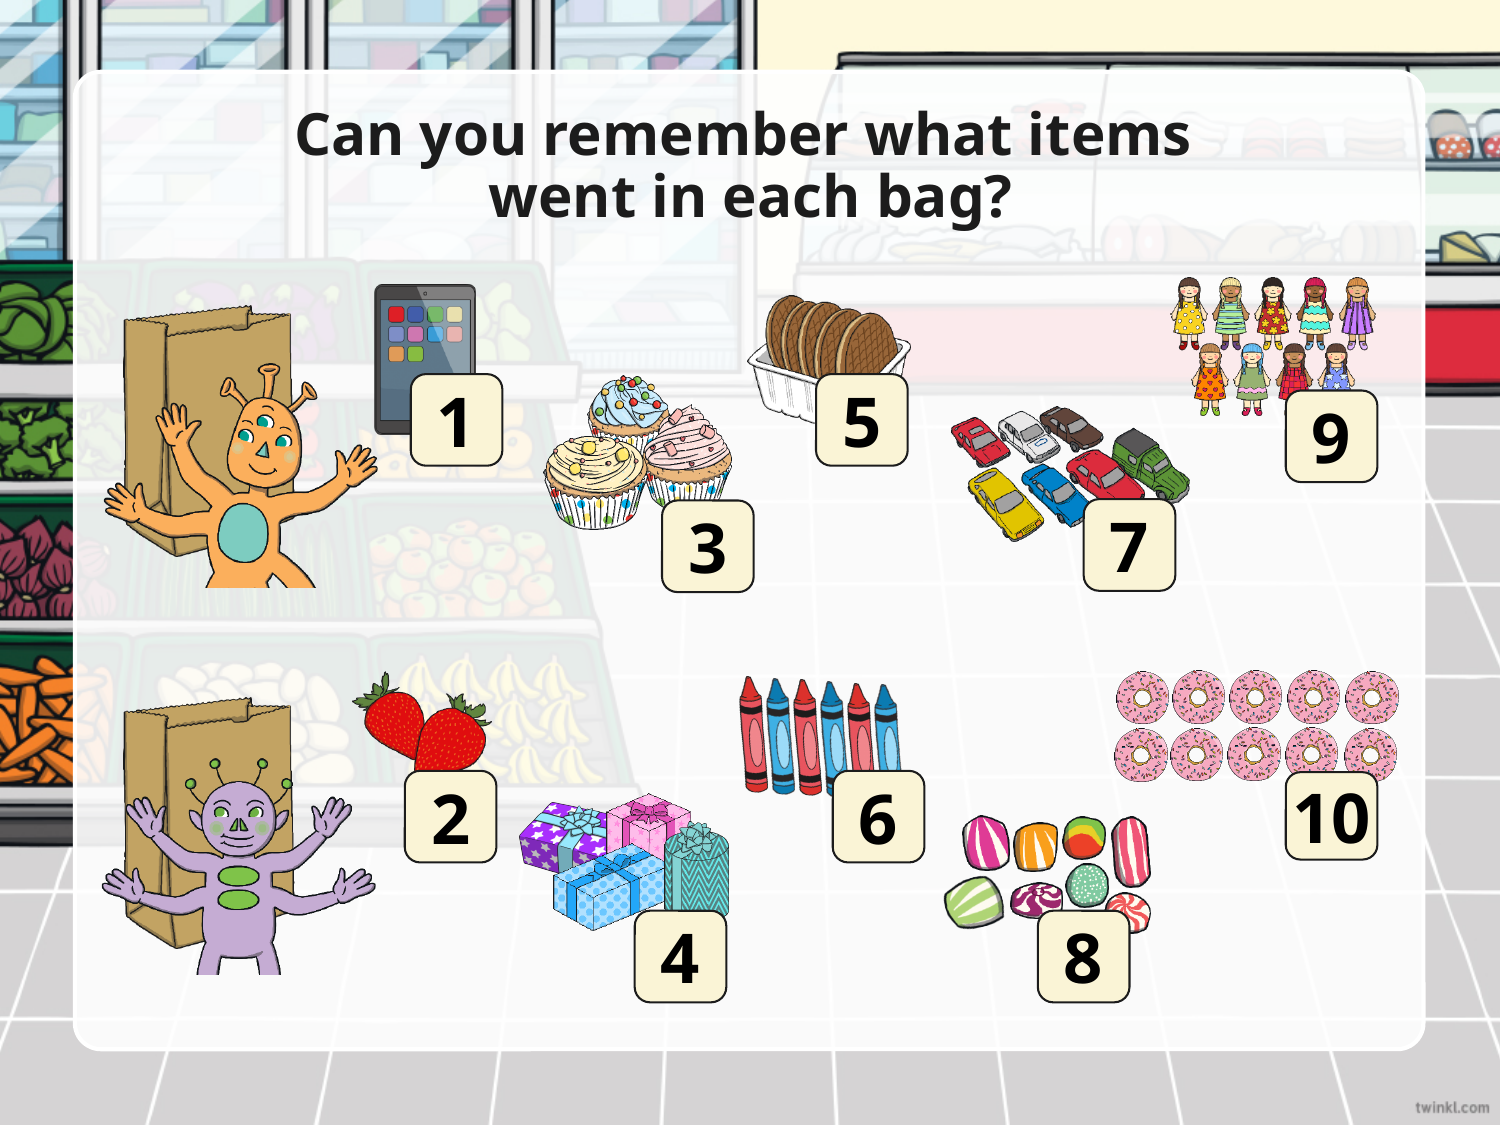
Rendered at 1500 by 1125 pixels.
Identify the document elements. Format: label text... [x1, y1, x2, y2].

picture [0, 0, 1500, 1125]
text_box 1 [409, 373, 504, 467]
text_box 5 [814, 437, 909, 467]
text_box 7 [1082, 542, 1177, 592]
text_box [1114, 670, 1399, 782]
text_box 9 [1284, 397, 1379, 484]
text_box 10 [1284, 782, 1379, 861]
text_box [123, 305, 295, 363]
text_box 3 [660, 499, 755, 594]
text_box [945, 815, 1151, 934]
text_box 6 [831, 769, 926, 864]
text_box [761, 651, 884, 826]
text_box 4 [633, 931, 728, 1004]
text_box 2 [403, 774, 498, 864]
text_box 8 [1036, 934, 1131, 1004]
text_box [519, 794, 729, 931]
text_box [123, 697, 295, 758]
title Can you remember what items went in each bag? [62, 84, 1439, 251]
